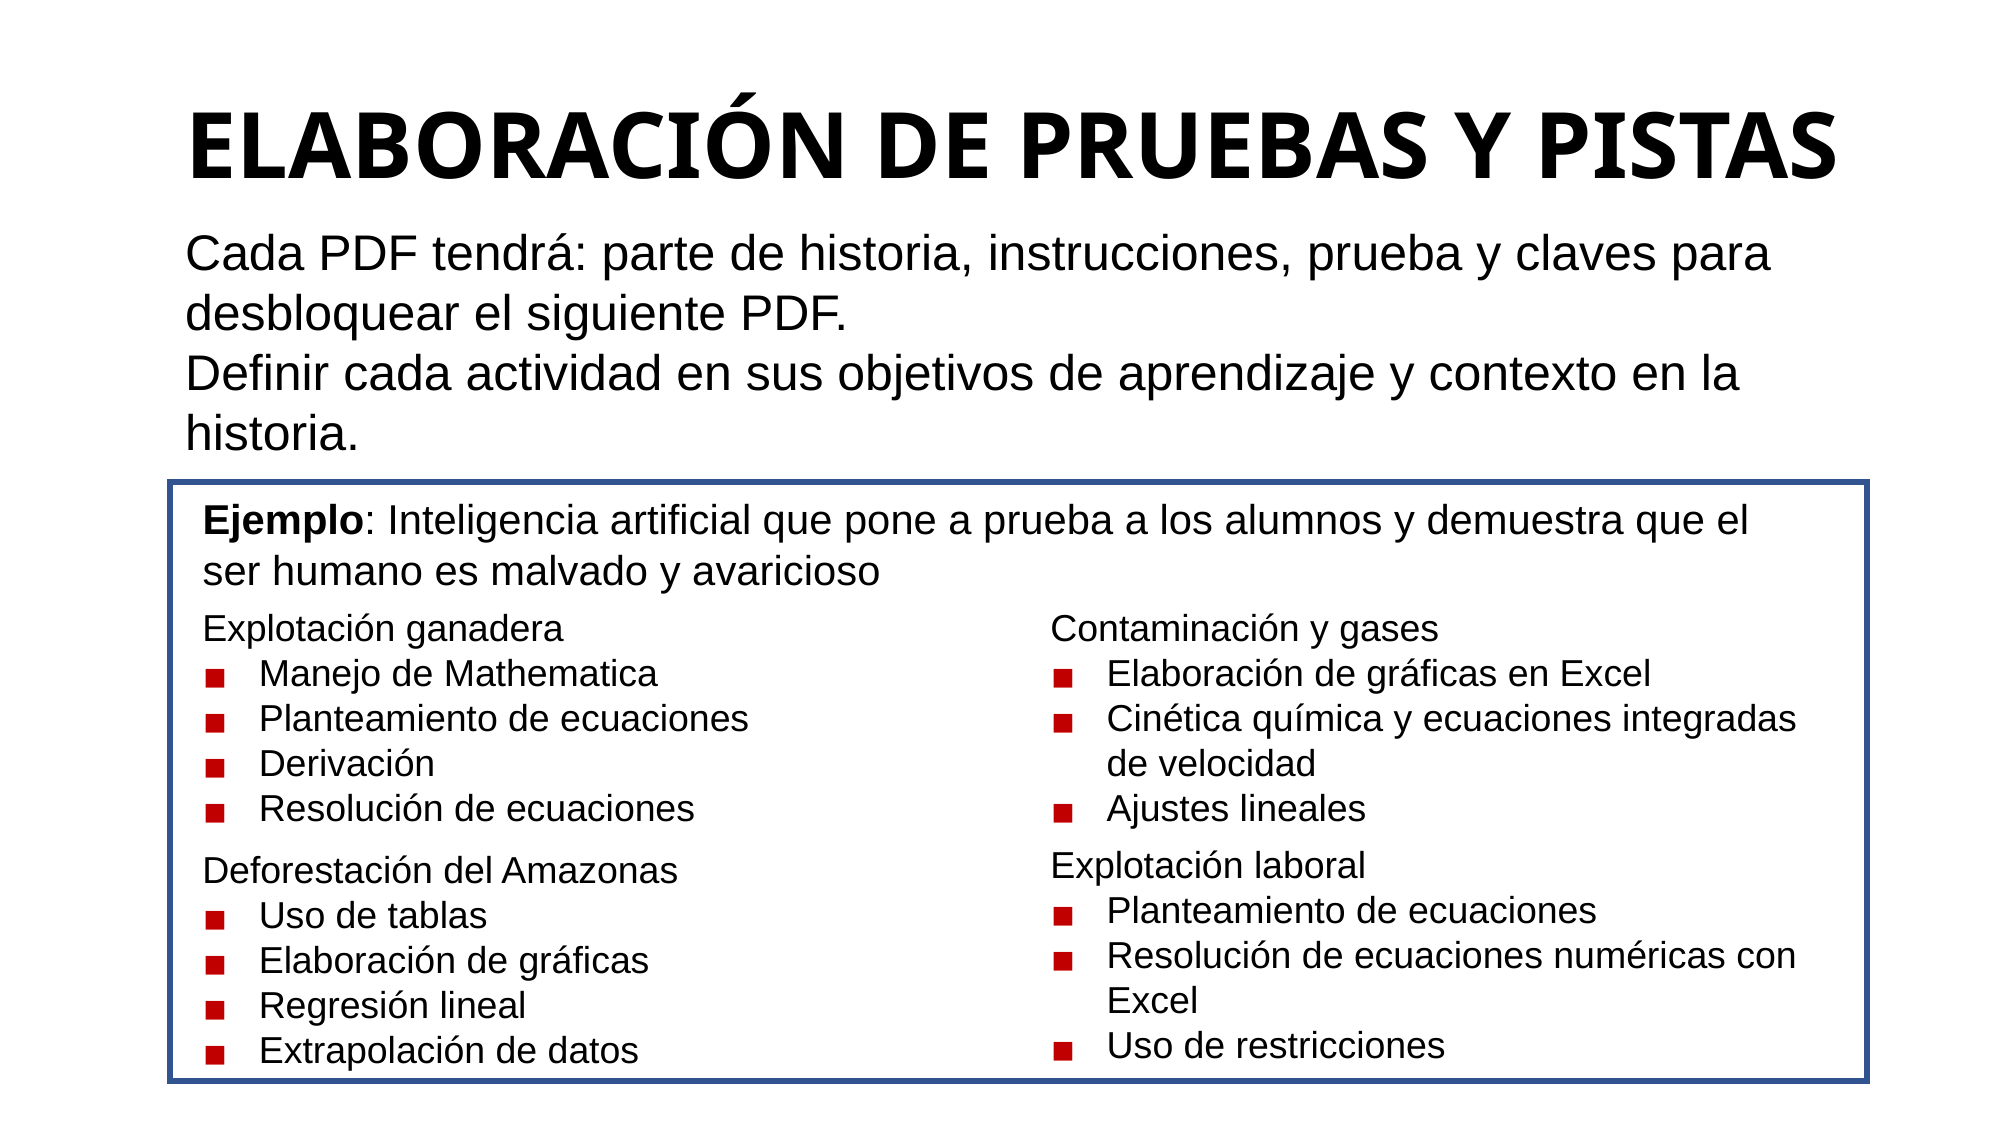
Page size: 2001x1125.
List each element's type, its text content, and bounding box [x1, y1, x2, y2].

list ELABORACIÓN DE PRUEBAS Y PISTAS [170, 92, 1911, 199]
text_box Cada PDF tendrá: parte de historia, instrucciones, prueba y claves para desbloquear el siguiente PDF. Definir cada actividad en sus objetivos de aprendizaje y contexto en la historia. [170, 213, 1867, 469]
text_box [170, 481, 1867, 1081]
